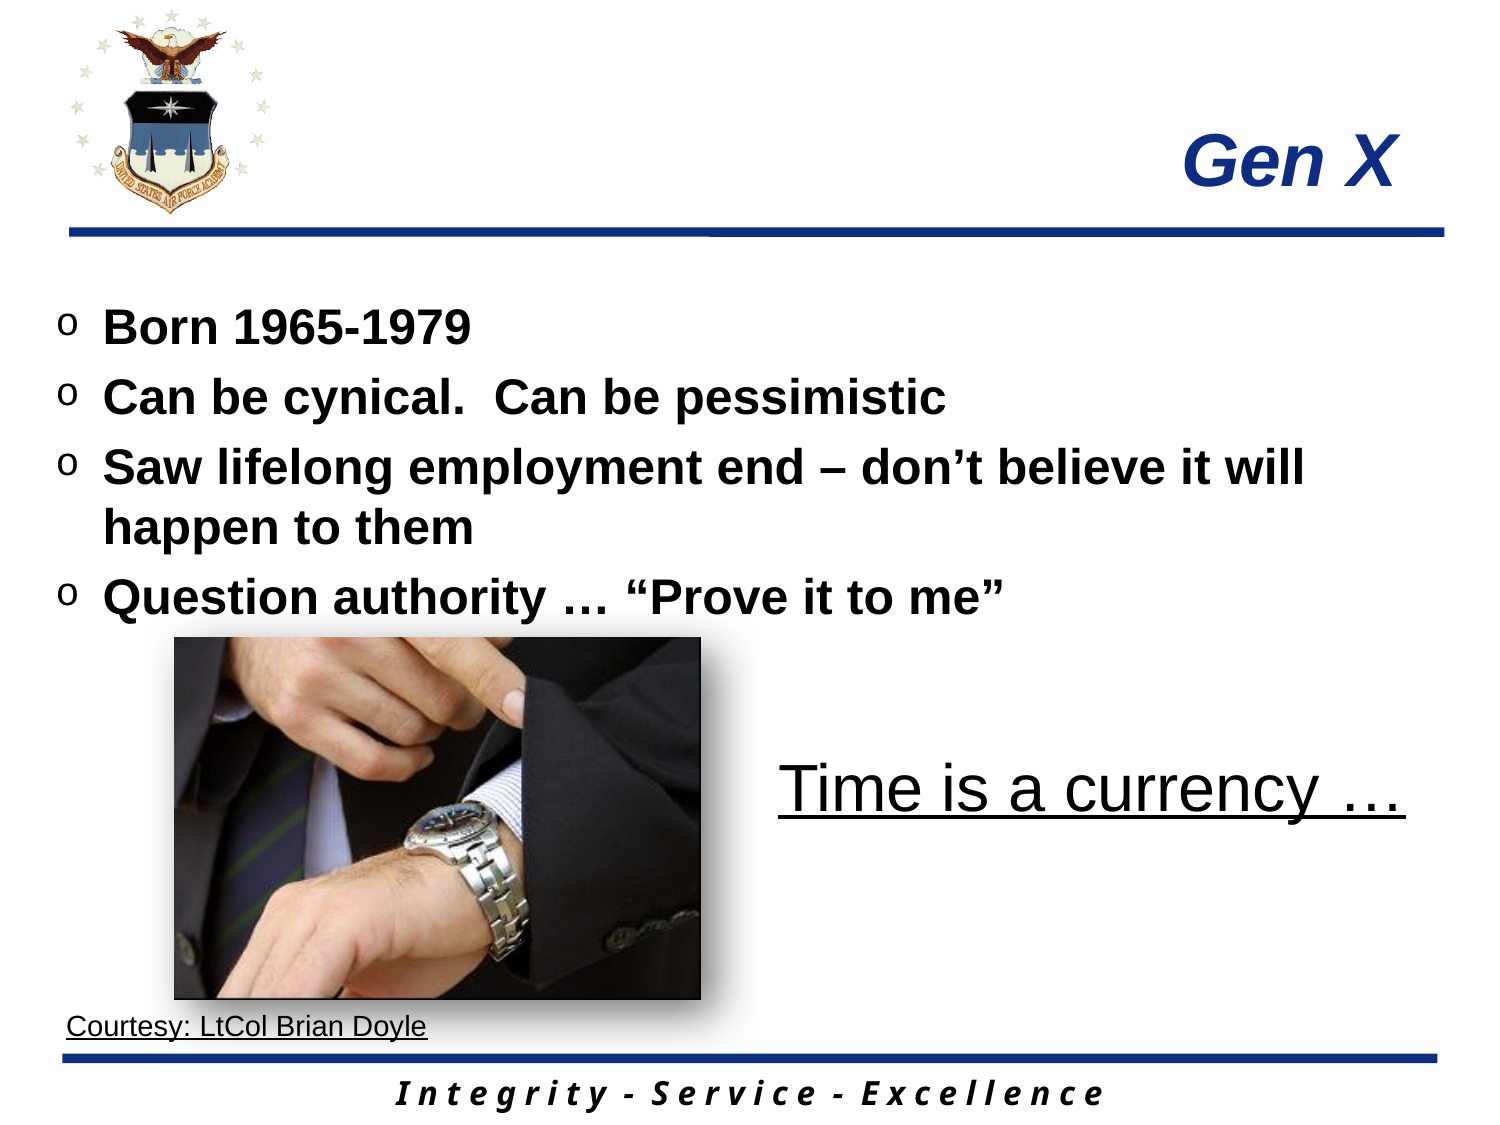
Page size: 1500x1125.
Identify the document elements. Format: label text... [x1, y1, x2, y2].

text_box Born 1965-1979 Can be cynical. Can be pessimistic Saw lifelong employment end – don’t believe it will happen to them Question authority … “Prove it to me” [24, 287, 1475, 633]
picture [174, 637, 701, 1001]
title Gen X [387, 62, 1413, 251]
picture [63, 0, 275, 222]
text_box Time is a currency … [763, 737, 1421, 833]
text_box Courtesy: LtCol Brian Doyle [51, 999, 443, 1050]
